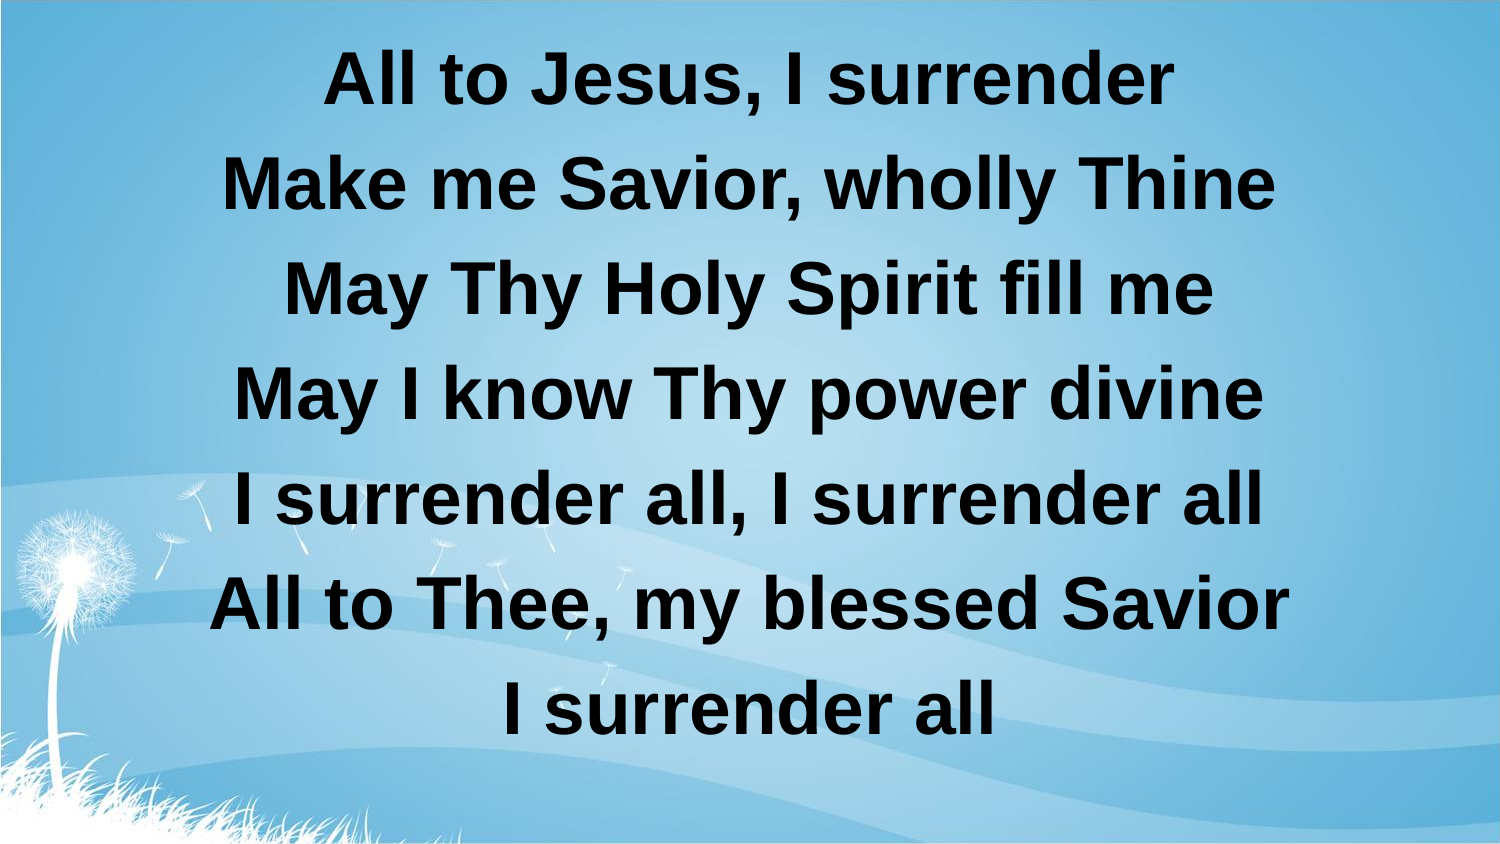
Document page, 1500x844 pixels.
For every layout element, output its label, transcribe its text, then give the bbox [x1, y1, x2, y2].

picture [0, 0, 1500, 844]
subtitle All to Jesus, I surrender Make me Savior, wholly Thine May Thy Holy Spirit fill me May I know Thy power divine I surrender all, I surrender all All to Thee, my blessed Savior I surrender all [112, 21, 1388, 797]
